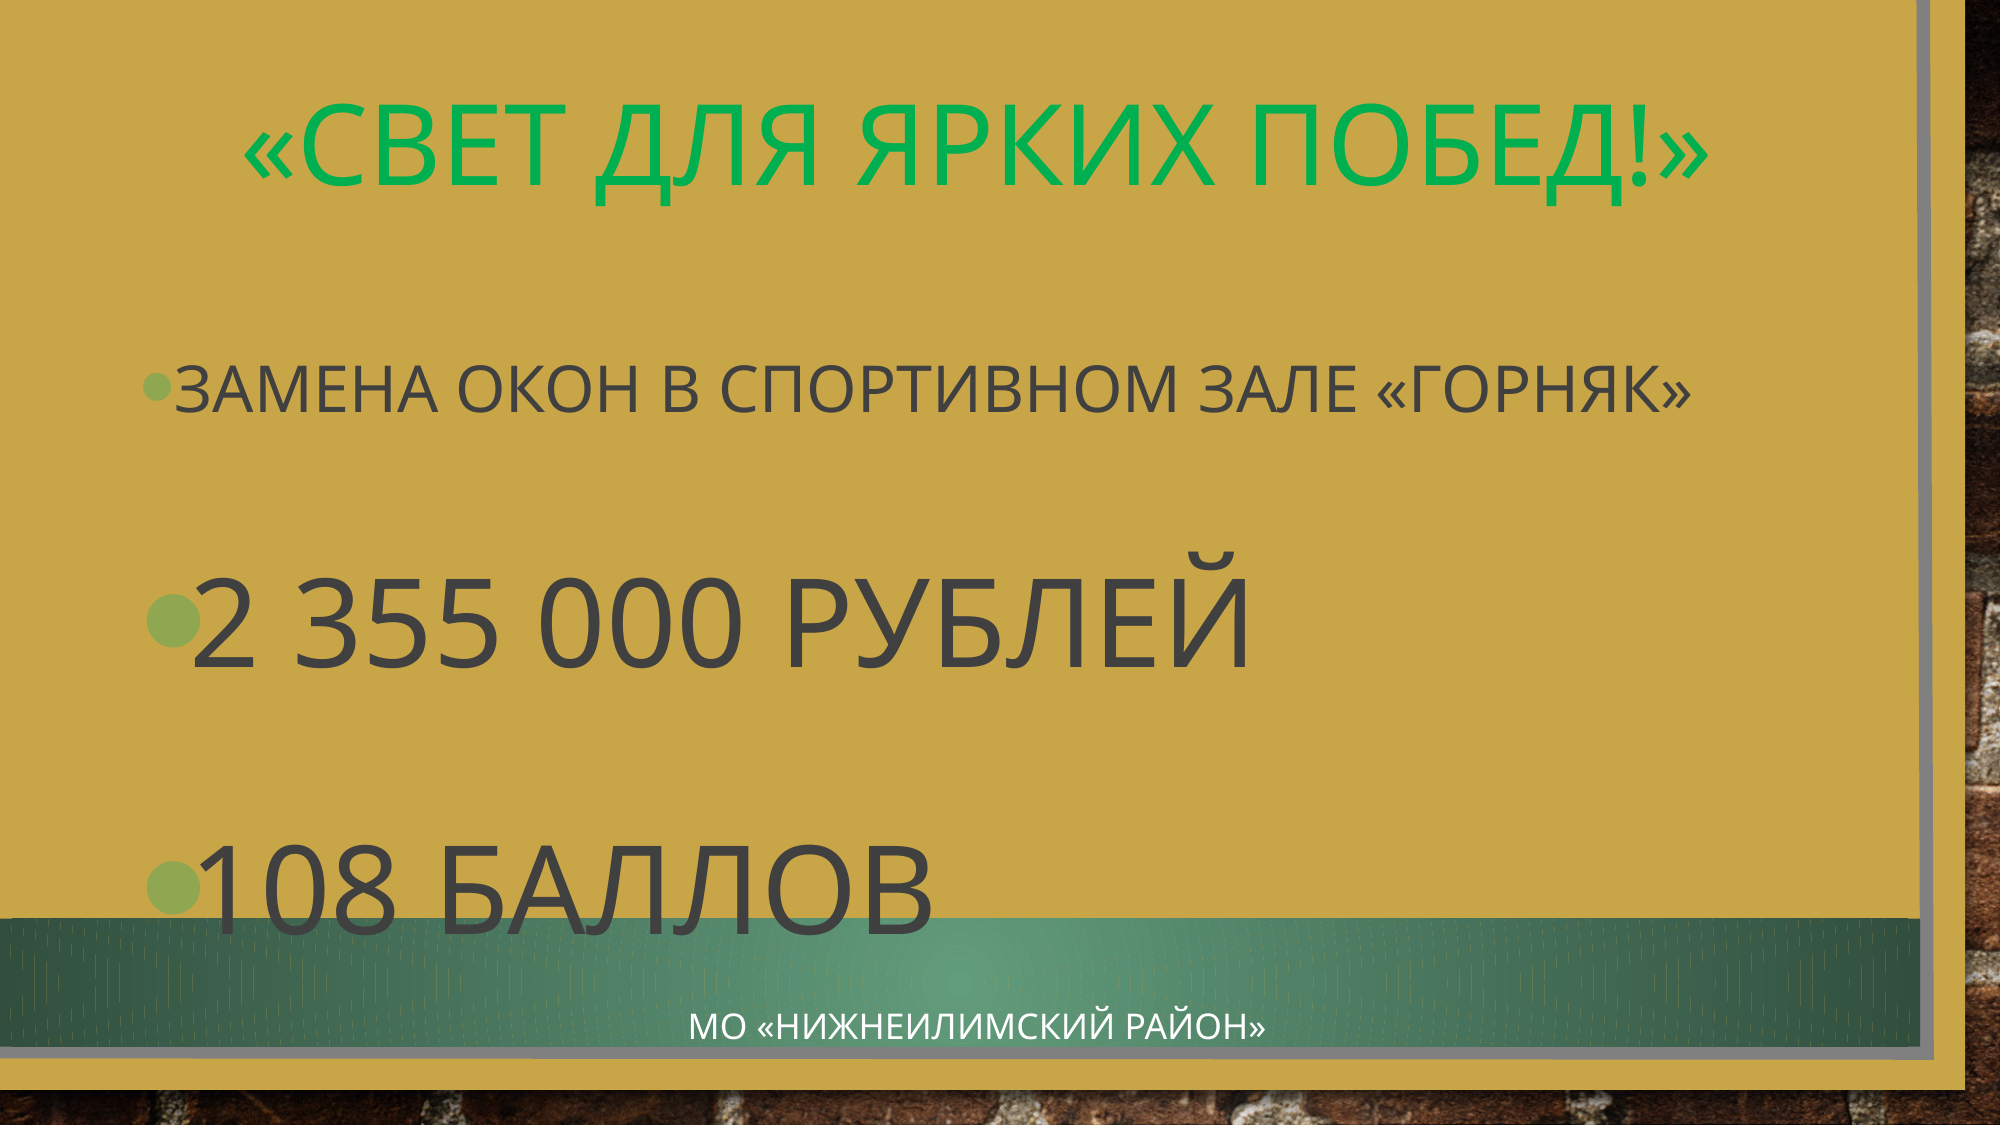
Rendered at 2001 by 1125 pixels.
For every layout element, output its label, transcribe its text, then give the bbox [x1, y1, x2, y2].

picture [0, 0, 2000, 1125]
title «свет для ярких побед!» [124, 54, 1830, 233]
list Замена окон в спортивном зале «Горняк» 2 355 000 рублей 108 баллов Мо «нижнеилимский район» [124, 233, 1830, 1071]
